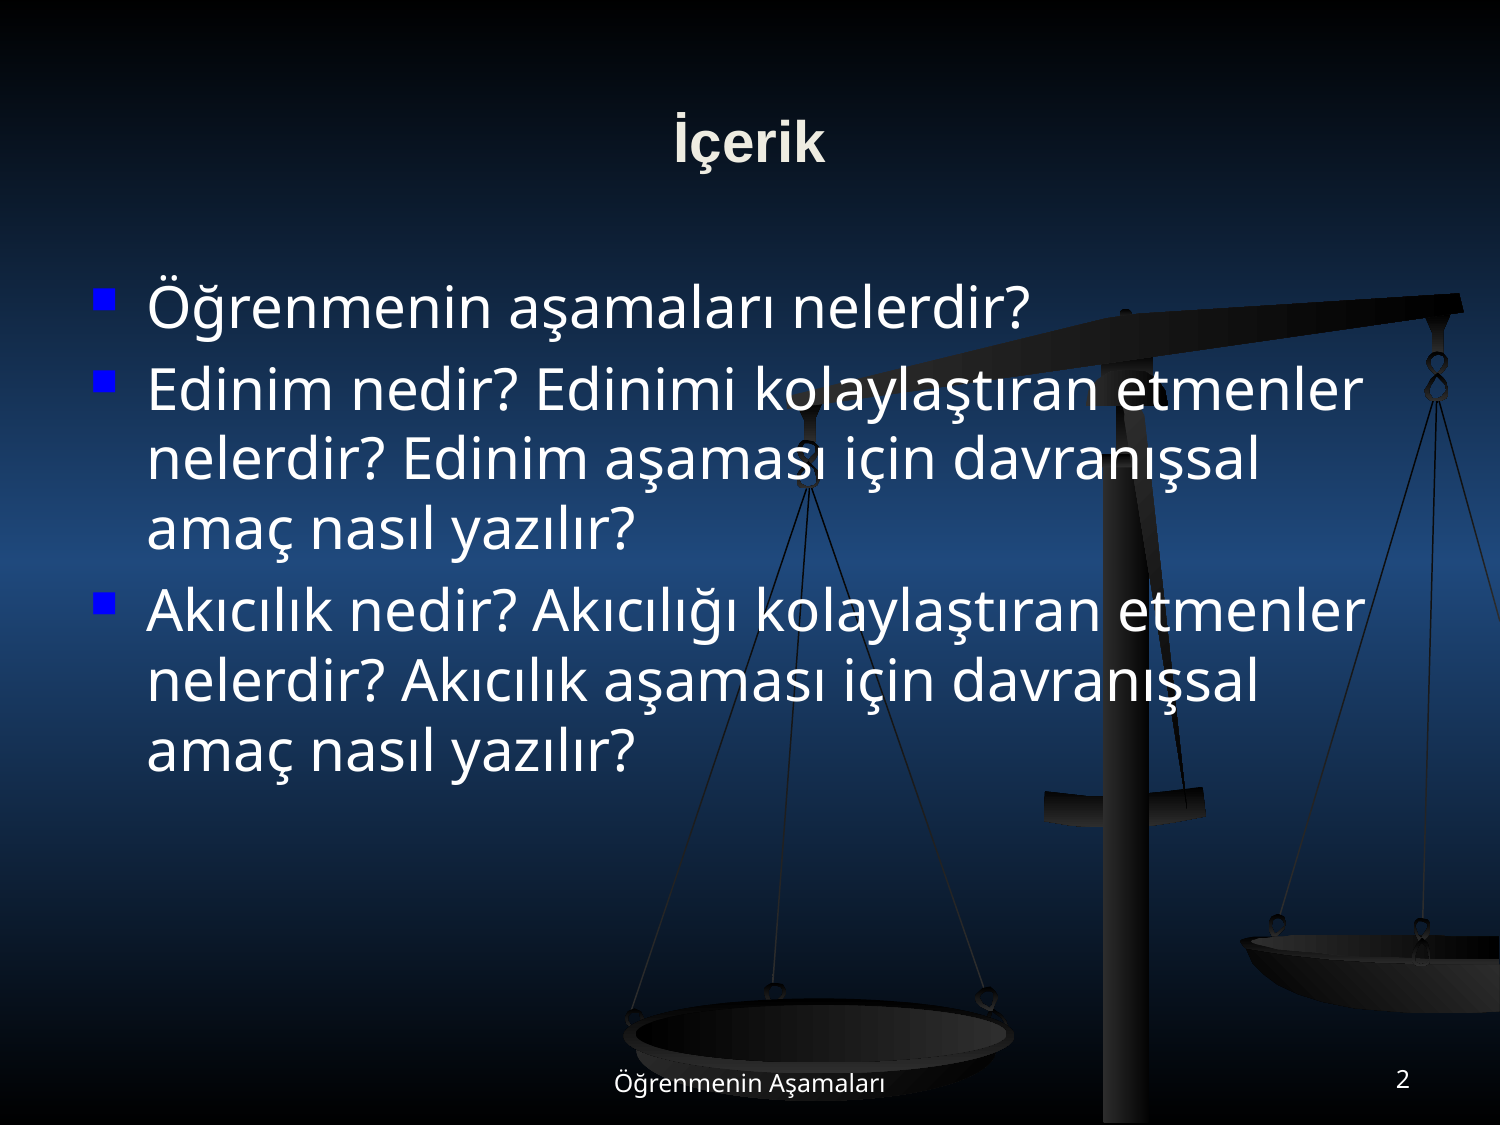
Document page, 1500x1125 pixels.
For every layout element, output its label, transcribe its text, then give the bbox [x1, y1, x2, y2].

footer Öğrenmenin Aşamaları [512, 1029, 988, 1106]
slide_number 2 [1074, 1029, 1426, 1106]
title İçerik [74, 45, 1426, 234]
list Öğrenmenin aşamaları nelerdir? Edinim nedir? Edinimi kolaylaştıran etmenler nelerdir? Edinim aşaması için davranışsal amaç nasıl yazılır? Akıcılık nedir? Akıcılığı kolaylaştıran etmenler nelerdir? Akıcılık aşaması için davranışsal amaç nasıl yazılır? [74, 262, 1426, 1006]
